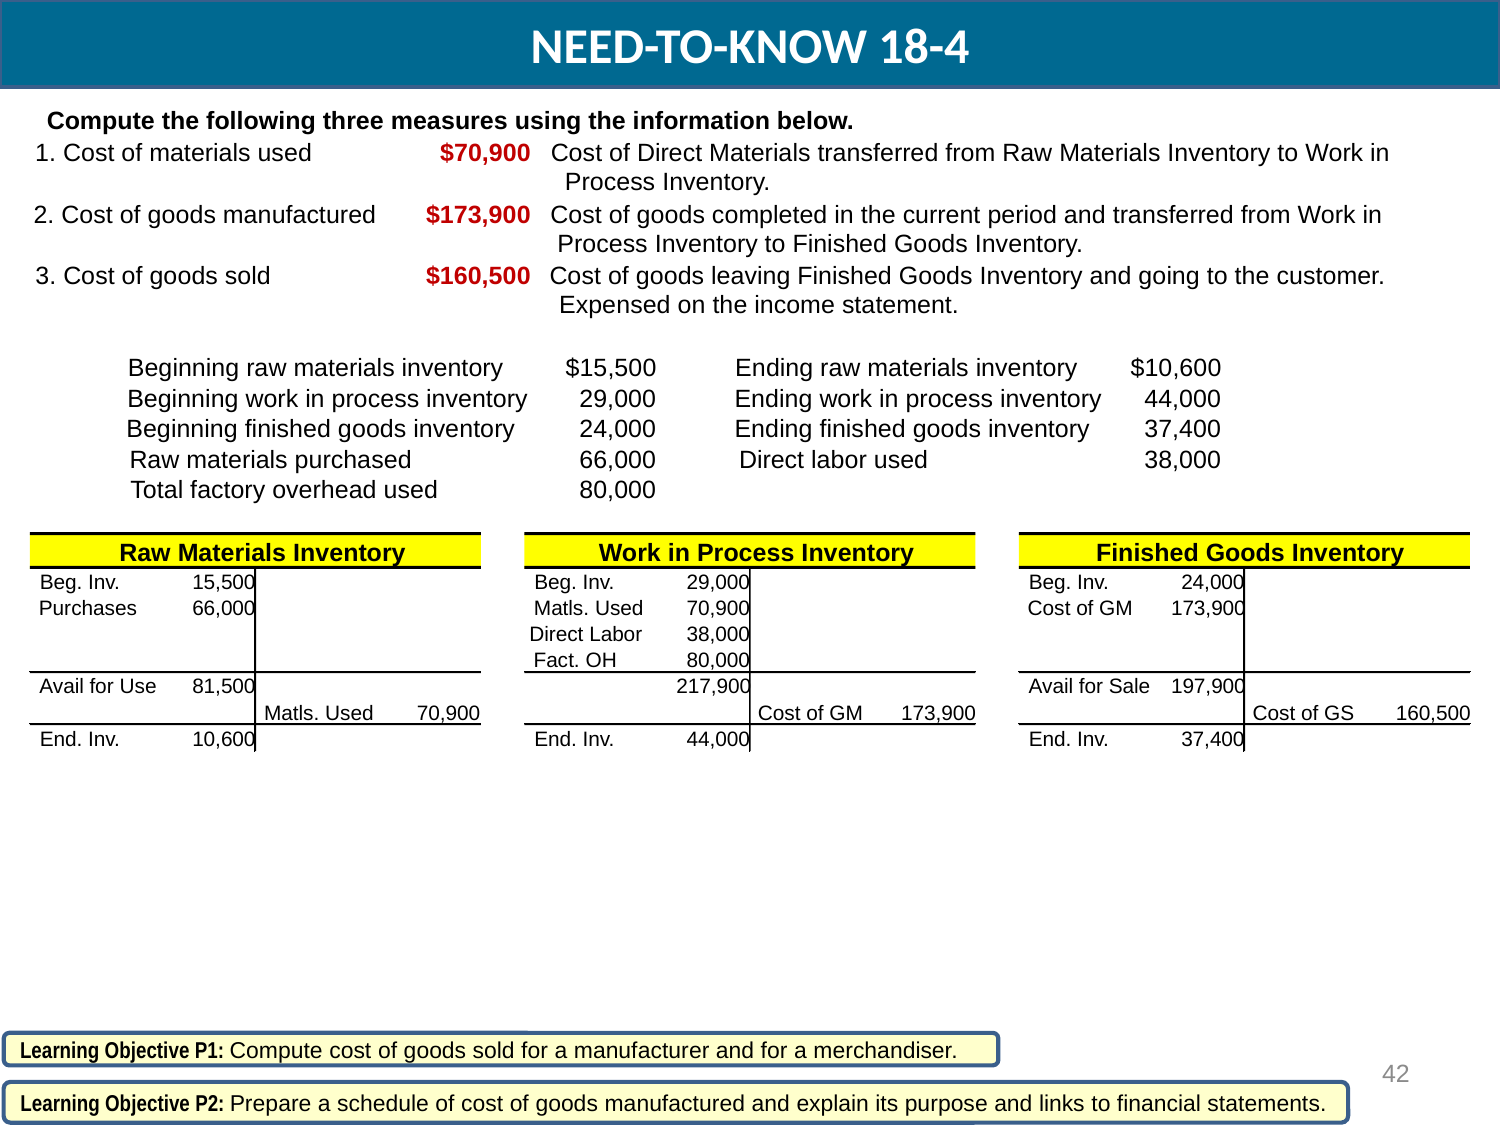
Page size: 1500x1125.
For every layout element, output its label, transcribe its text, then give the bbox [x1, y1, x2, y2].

text_box 173,900 [1171, 595, 1243, 621]
text_box Cost of goods completed in the current period and transferred from Work in [550, 198, 1392, 229]
text_box Cost of GM [1027, 595, 1133, 621]
text_box 38,000 [686, 621, 749, 647]
text_box Raw Materials Inventory [119, 536, 407, 565]
text_box [524, 532, 976, 536]
text_box Fact. OH [533, 647, 618, 671]
text_box 44,000 [686, 726, 749, 751]
text_box 38,000 [1144, 443, 1222, 474]
text_box 70,900 [686, 595, 749, 621]
text_box 80,000 [579, 473, 657, 504]
text_box [29, 532, 481, 536]
text_box Learning Objective P1: Compute cost of goods sold for a manufacturer and for a merchandiser. [3, 1032, 999, 1066]
text_box 37,400 [1181, 726, 1243, 751]
text_box 3. Cost of goods sold [35, 259, 272, 290]
text_box Direct Labor [529, 621, 643, 647]
text_box [1018, 536, 1096, 565]
text_box Process Inventory. [565, 165, 772, 196]
text_box 173,900 [901, 699, 977, 725]
text_box $173,900 [426, 198, 532, 229]
text_box Ending finished goods inventory [734, 412, 1091, 443]
text_box 24,000 [1181, 569, 1243, 595]
text_box 29,000 [579, 382, 657, 412]
text_box NEED-TO-KNOW 18-4 [0, 0, 1500, 89]
text_box 29,000 [686, 569, 749, 595]
text_box [524, 536, 598, 565]
text_box 10,600 [192, 726, 254, 751]
text_box Cost of Direct Materials transferred from Raw Materials Inventory to Work in [550, 136, 1399, 167]
text_box Ending raw materials inventory [735, 351, 1078, 382]
text_box Purchases [38, 595, 138, 621]
text_box 44,000 [1144, 382, 1222, 412]
text_box 217,900 [676, 674, 749, 699]
text_box [1018, 565, 1470, 569]
text_box 1. Cost of materials used [35, 136, 313, 167]
text_box 70,900 [416, 699, 481, 723]
text_box 2. Cost of goods manufactured [33, 198, 378, 229]
text_box Avail for Use [39, 674, 157, 699]
text_box [1018, 532, 1470, 536]
slide_number 42 [1074, 1042, 1425, 1103]
text_box Cost of GM [757, 699, 864, 723]
text_box Cost of GS [1252, 699, 1355, 723]
text_box Avail for Sale [1028, 674, 1151, 699]
text_box [1405, 536, 1470, 565]
text_box $15,500 [565, 351, 657, 382]
text_box Beg. Inv. [1028, 569, 1110, 595]
text_box 80,000 [686, 647, 749, 671]
text_box Matls. Used [533, 595, 644, 621]
text_box Learning Objective P2: Prepare a schedule of cost of goods manufactured and explain its purpose and links to financial statements. [3, 1081, 1349, 1123]
text_box Beg. Inv. [39, 569, 121, 595]
text_box Finished Goods Inventory [1096, 536, 1405, 565]
text_box End. Inv. [534, 726, 615, 751]
text_box [915, 536, 976, 565]
text_box 81,500 [192, 674, 254, 699]
text_box [524, 565, 976, 569]
text_box $160,500 [426, 259, 532, 290]
text_box End. Inv. [39, 726, 121, 751]
text_box Raw materials purchased [129, 443, 413, 474]
text_box Beginning work in process inventory [127, 382, 529, 413]
text_box 66,000 [192, 595, 254, 621]
text_box [29, 565, 481, 569]
text_box Matls. Used [264, 699, 374, 723]
text_box 24,000 [579, 412, 657, 443]
text_box 37,400 [1144, 412, 1222, 443]
text_box Beginning finished goods inventory [126, 412, 517, 443]
text_box 160,500 [1395, 699, 1471, 723]
text_box Cost of goods leaving Finished Goods Inventory and going to the customer. [549, 259, 1402, 290]
text_box 15,500 [192, 569, 254, 595]
text_box Beg. Inv. [534, 569, 615, 595]
text_box Ending work in process inventory [734, 382, 1103, 413]
text_box [407, 536, 481, 565]
text_box $10,600 [1130, 351, 1222, 382]
text_box Total factory overhead used [130, 473, 439, 504]
text_box End. Inv. [1028, 726, 1110, 751]
text_box [29, 536, 119, 565]
text_box Work in Process Inventory [598, 536, 915, 565]
text_box Process Inventory to Finished Goods Inventory. [557, 227, 1085, 258]
text_box 197,900 [1171, 674, 1243, 699]
text_box Compute the following three measures using the information below. [46, 104, 856, 135]
text_box Direct labor used [739, 443, 929, 474]
text_box Expensed on the income statement. [559, 288, 960, 319]
text_box 66,000 [579, 443, 657, 473]
text_box Beginning raw materials inventory [127, 351, 505, 382]
text_box $70,900 [440, 136, 532, 167]
